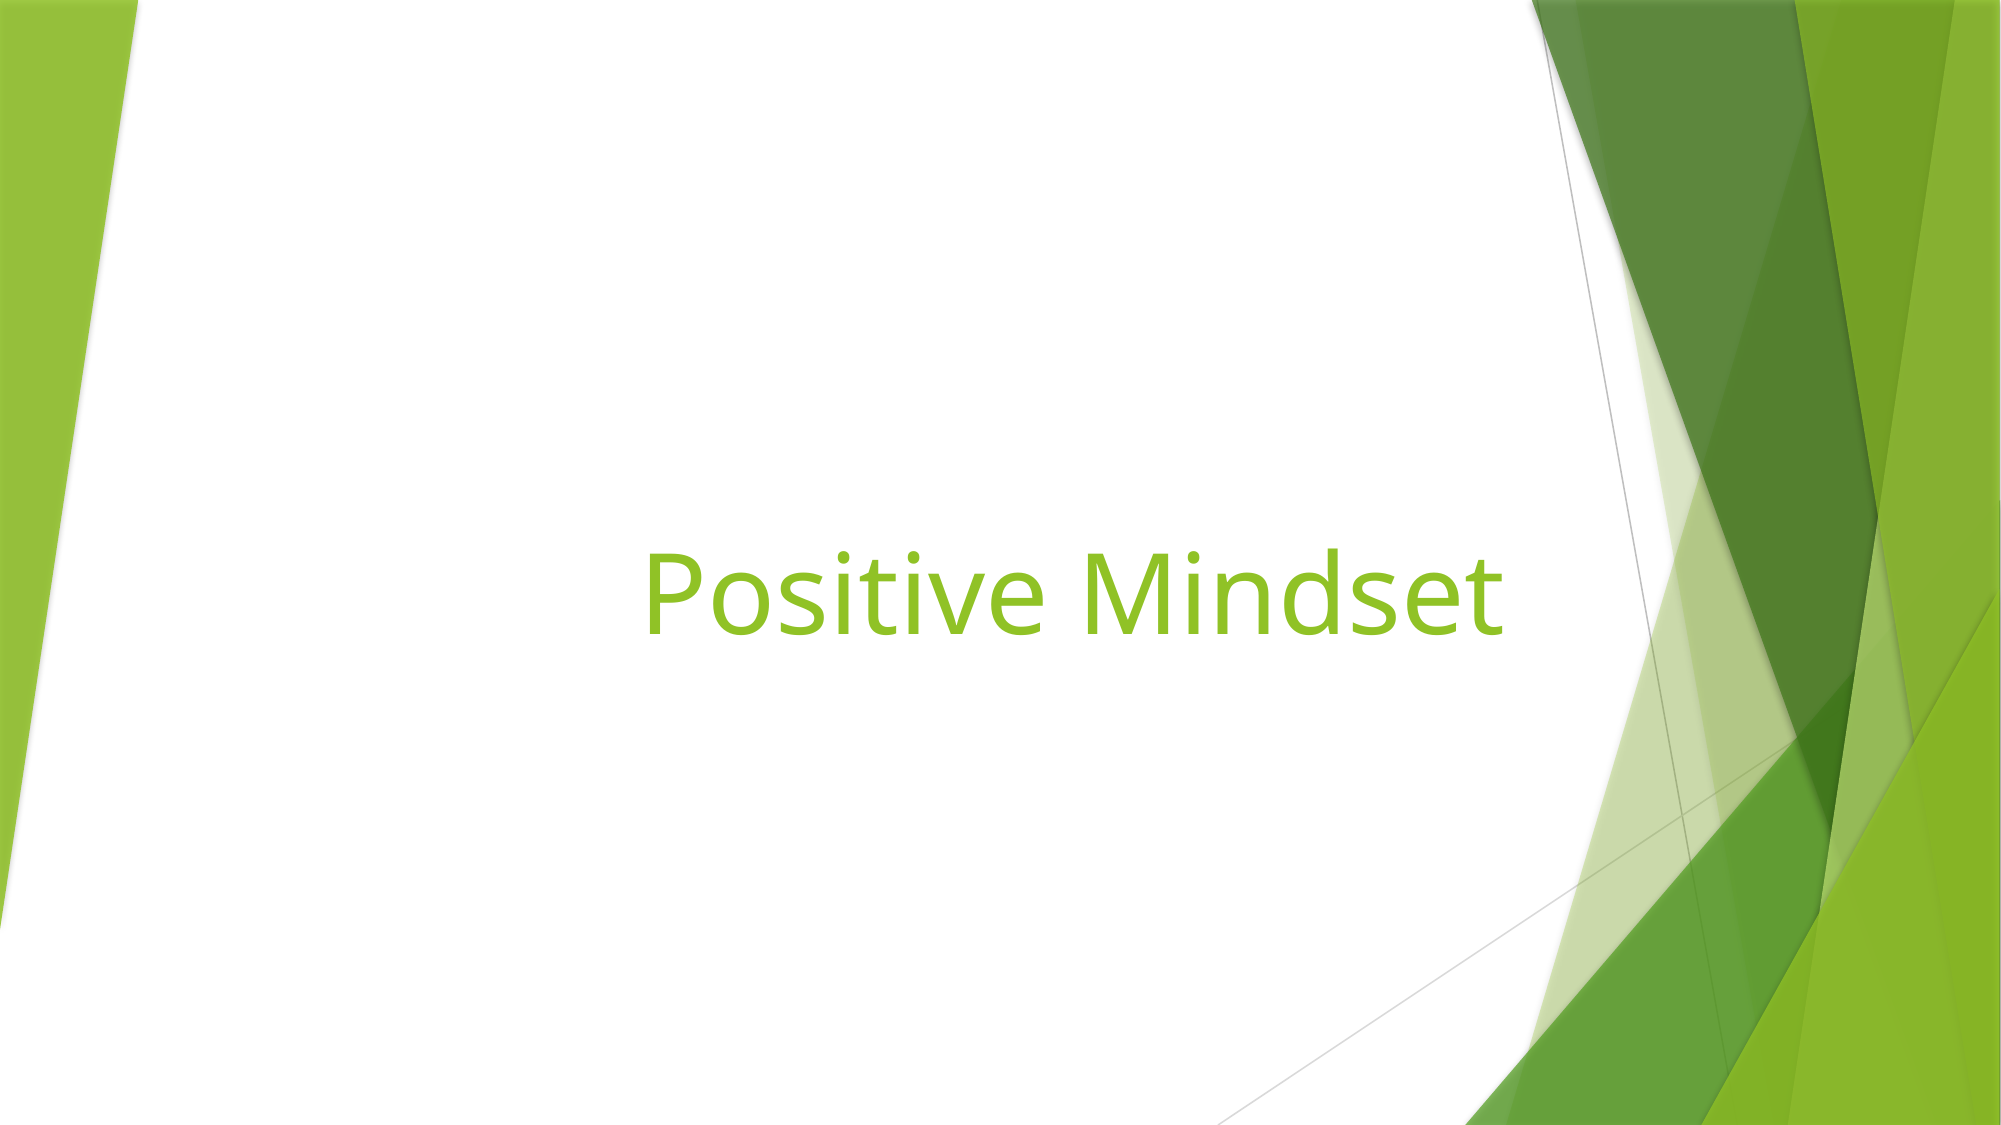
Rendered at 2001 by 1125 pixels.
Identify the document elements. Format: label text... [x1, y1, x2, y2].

title Positive Mindset [247, 394, 1522, 665]
